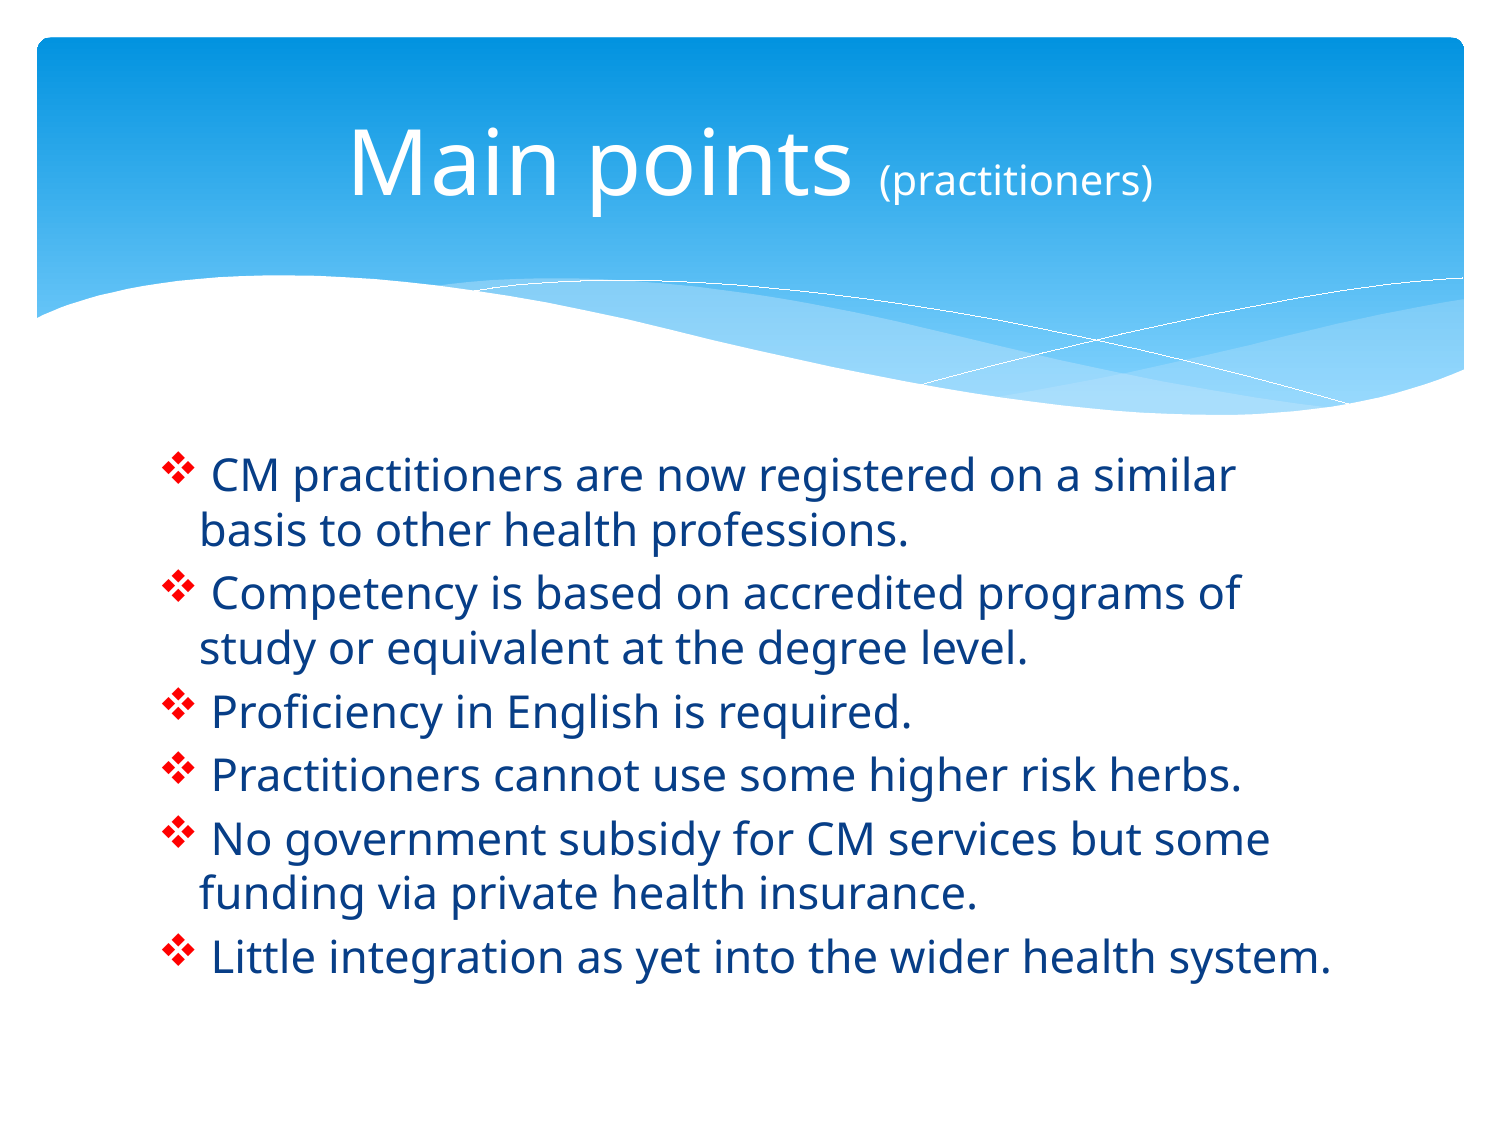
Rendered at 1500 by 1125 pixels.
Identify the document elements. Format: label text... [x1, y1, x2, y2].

list CM practitioners are now registered on a similar basis to other health professions. Competency is based on accredited programs of study or equivalent at the degree level. Proficiency in English is required. Practitioners cannot use some higher risk herbs. No government subsidy for CM services but some funding via private health insurance. Little integration as yet into the wider health system. [143, 438, 1359, 1005]
title Main points (practitioners) [75, 55, 1425, 261]
